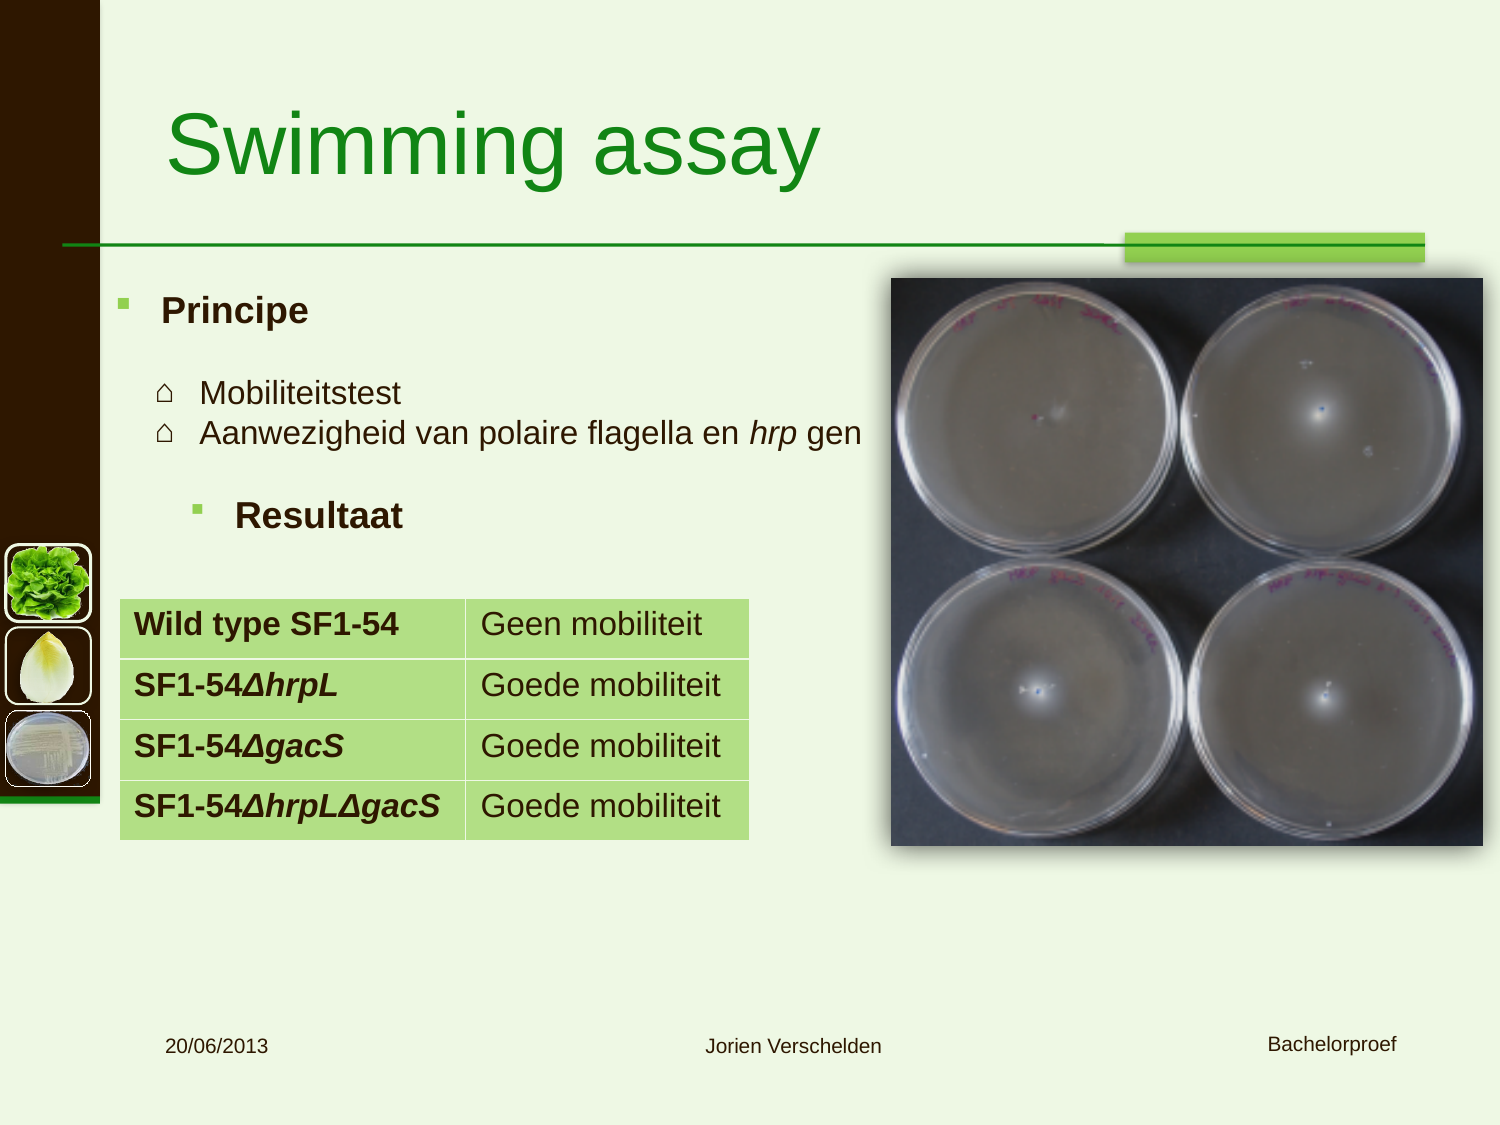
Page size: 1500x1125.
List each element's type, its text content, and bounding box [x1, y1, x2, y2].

picture [5, 710, 91, 786]
table_cell SF1-54ΔhrpLΔgacS [120, 781, 465, 840]
table_cell Goede mobiliteit [466, 660, 749, 719]
table_cell Goede mobiliteit [466, 720, 749, 780]
picture [8, 547, 89, 619]
footer Jorien Verschelden [549, 1024, 1038, 1101]
picture [7, 629, 89, 703]
table_cell SF1-54ΔhrpL [120, 660, 465, 719]
table_header Geen mobiliteit [466, 599, 749, 658]
table_header Wild type SF1-54 [120, 599, 465, 658]
title Swimming assay [149, 45, 1081, 234]
table_cell SF1-54ΔgacS [120, 720, 465, 780]
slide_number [149, 1025, 476, 1101]
picture [891, 278, 1483, 847]
table_cell Goede mobiliteit [466, 781, 749, 840]
text_box Principe Mobiliteitstest Aanwezigheid van polaire flagella en hrp gen Resultaat [100, 278, 890, 589]
slide_number 12 [1112, 1025, 1425, 1100]
